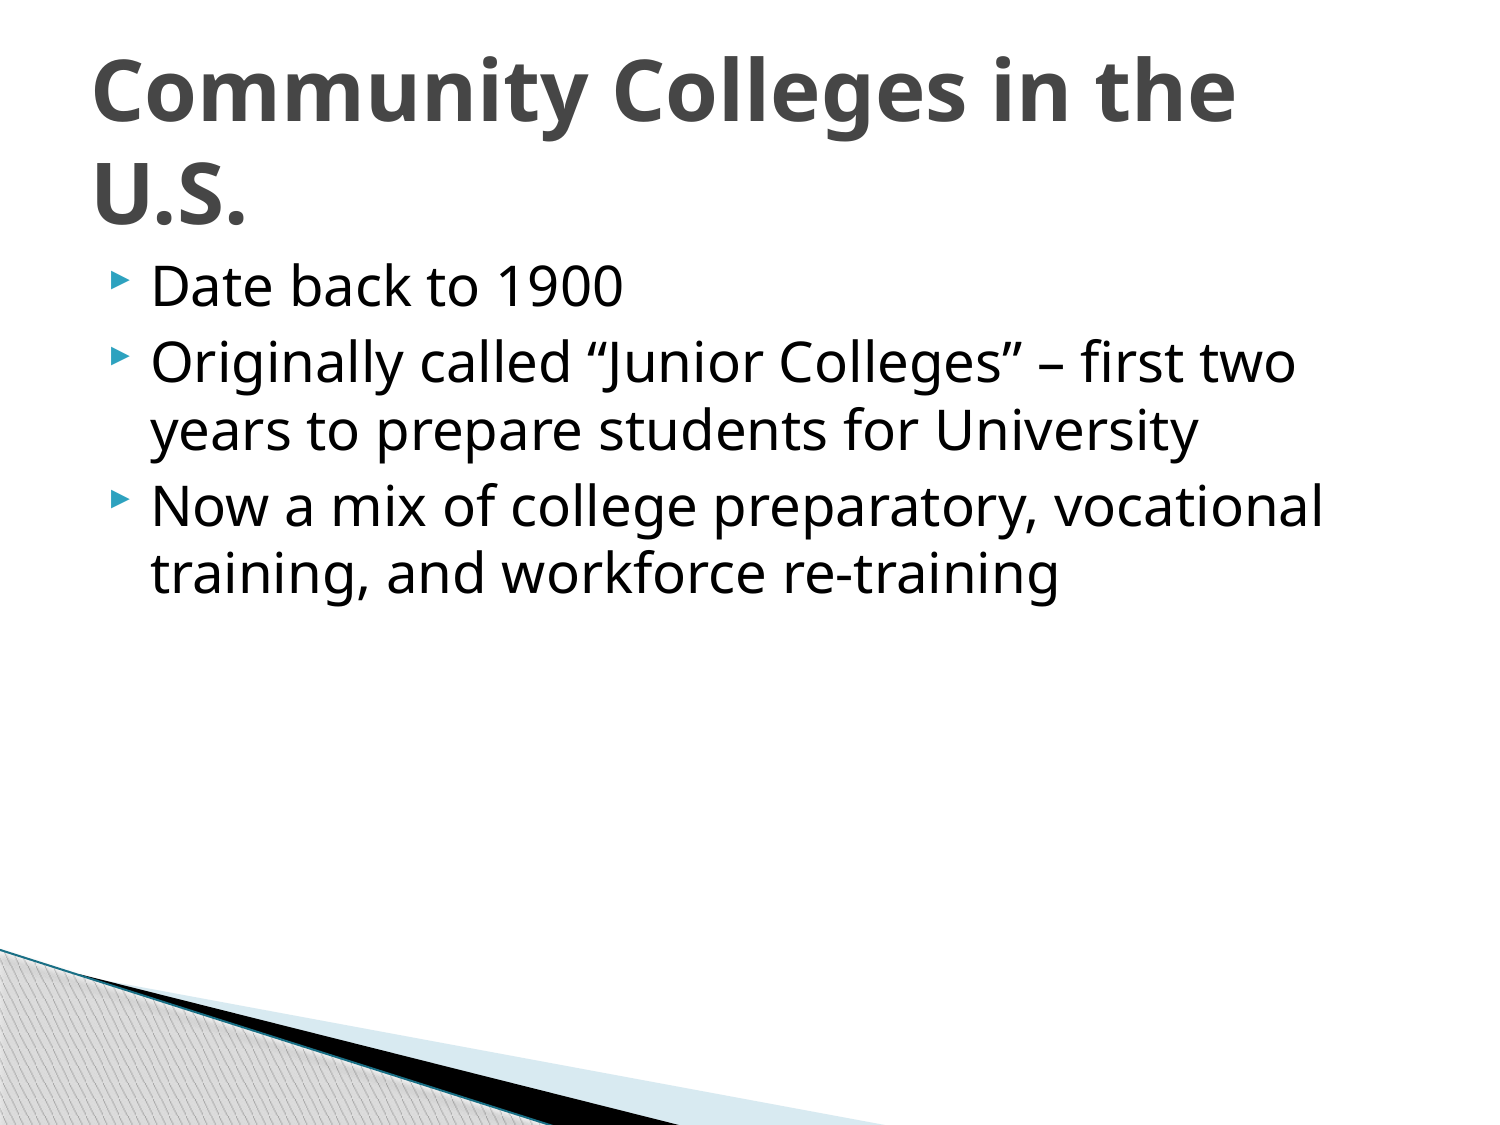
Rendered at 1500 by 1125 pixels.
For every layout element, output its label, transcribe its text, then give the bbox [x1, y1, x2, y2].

title Community Colleges in the U.S. [75, 45, 1425, 233]
list Date back to 1900 Originally called “Junior Colleges” – first two years to prepare students for University Now a mix of college preparatory, vocational training, and workforce re-training [75, 243, 1425, 986]
